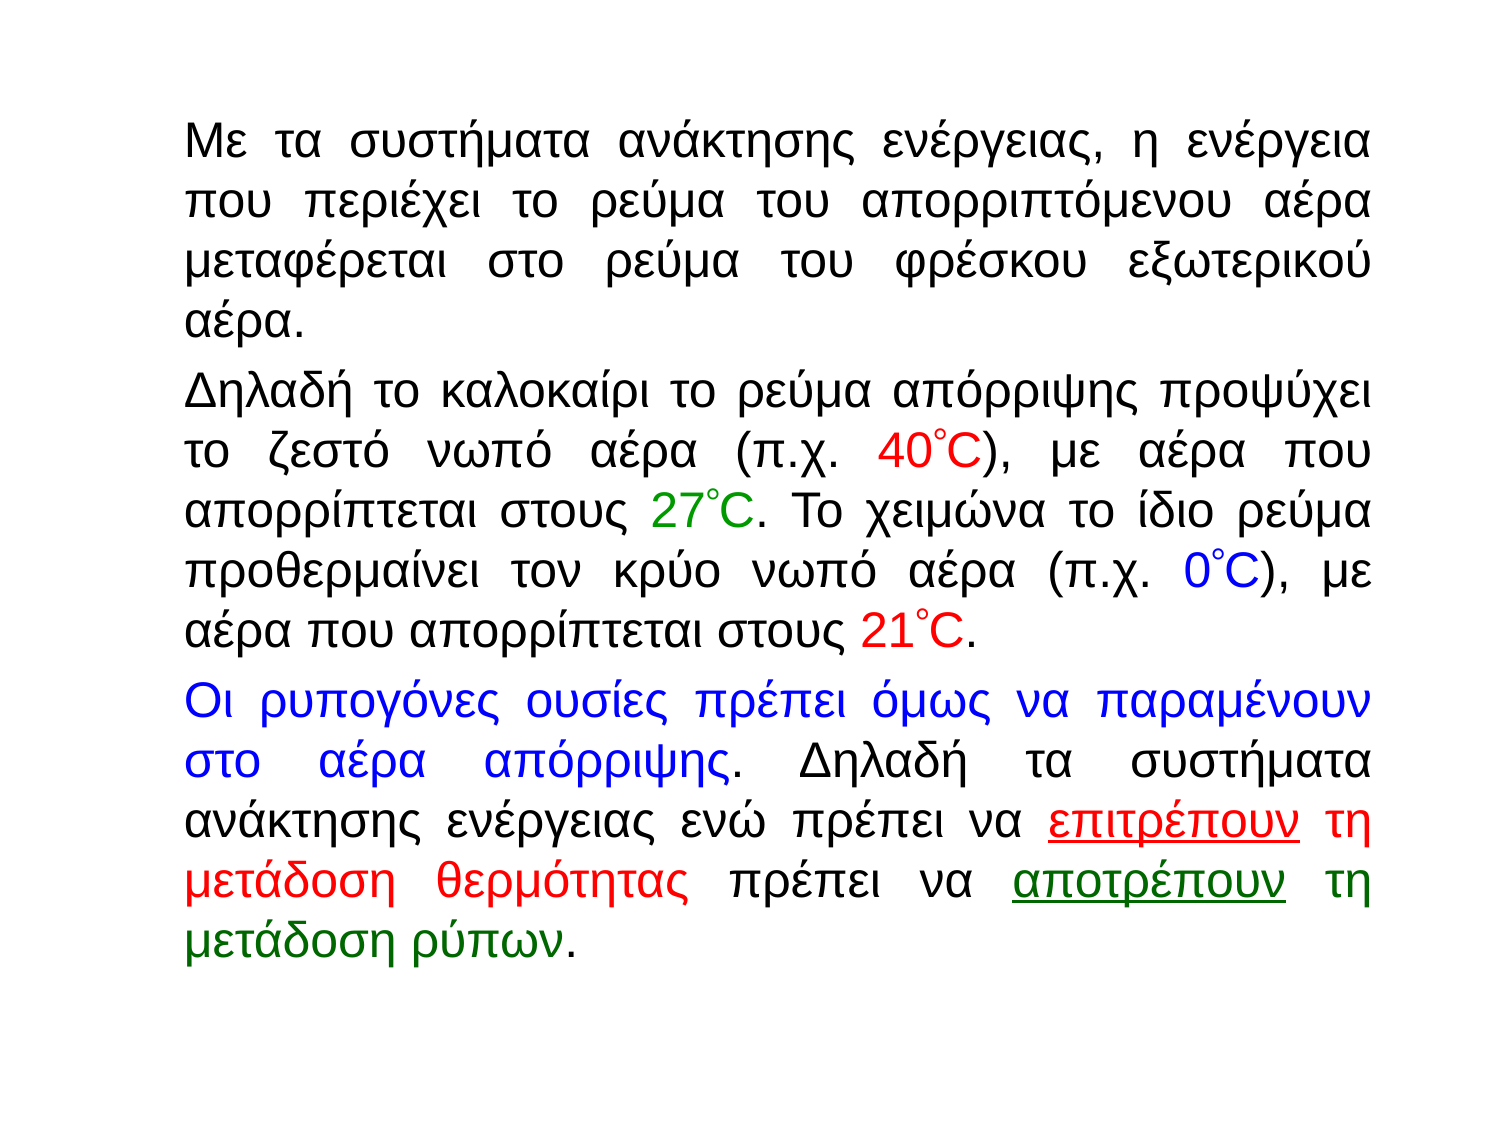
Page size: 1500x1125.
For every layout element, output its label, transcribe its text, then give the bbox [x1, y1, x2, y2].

list Με τα συστήματα ανάκτησης ενέργειας, η ενέργεια που περιέχει το ρεύμα του απορριπτόμενου αέρα μεταφέρεται στο ρεύμα του φρέσκου εξωτερικού αέρα. Δηλαδή το καλοκαίρι το ρεύμα απόρριψης προψύχει το ζεστό νωπό αέρα (π.χ. 40C), με αέρα που απορρίπτεται στους 27C. Το χειμώνα το ίδιο ρεύμα προθερμαίνει τον κρύο νωπό αέρα (π.χ. 0C), με αέρα που απορρίπτεται στους 21C. Οι ρυπογόνες ουσίες πρέπει όμως να παραμένουν στο αέρα απόρριψης. Δηλαδή τα συστήματα ανάκτησης ενέργειας ενώ πρέπει να επιτρέπουν τη μετάδοση θερμότητας πρέπει να αποτρέπουν τη μετάδοση ρύπων. [112, 99, 1388, 1001]
